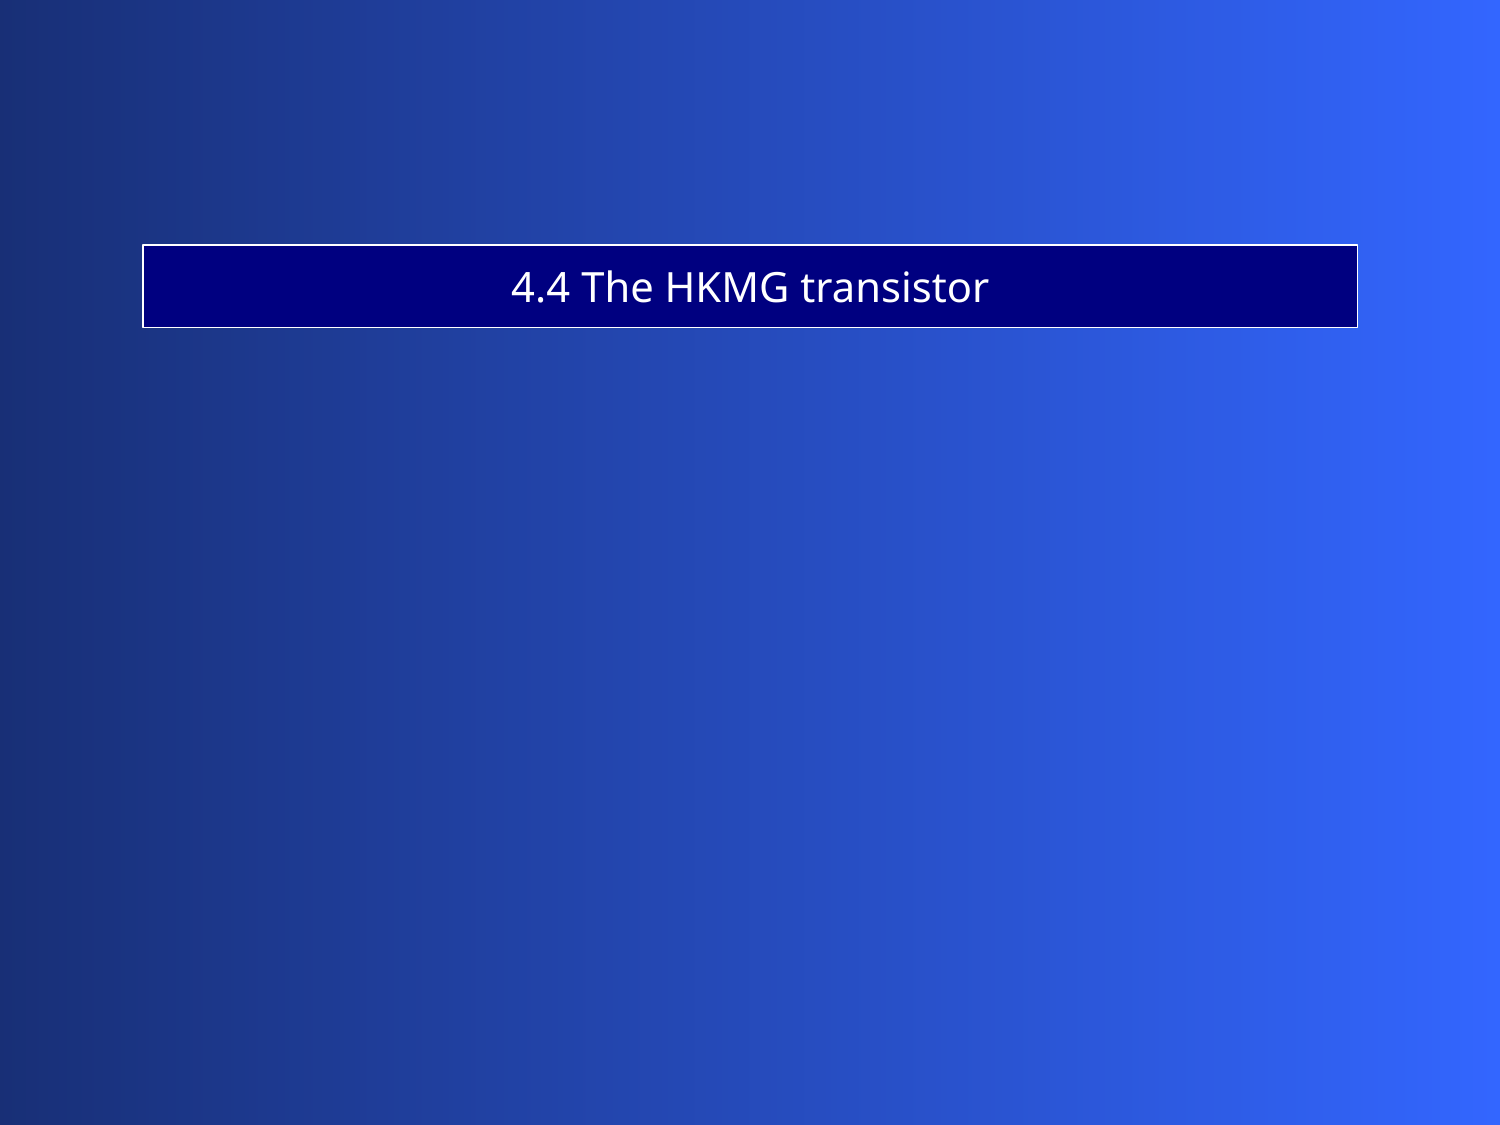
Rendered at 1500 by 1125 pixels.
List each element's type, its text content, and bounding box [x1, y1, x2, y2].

table_cell Roadmap: 2016 Products expected: Early 2017 [1301, 0, 1305, 244]
table_cell Roadmap: 2016 Products expected: Early 2017 [1189, 328, 1194, 1125]
text_box 4.4 The HKMG transistor [142, 244, 1358, 328]
table_cell Roadmap: 2016 Products expected: Early 2017 [1189, 0, 1194, 244]
table_cell Roadmap: 2016 Products expected: Early 2017 [1301, 328, 1305, 1125]
